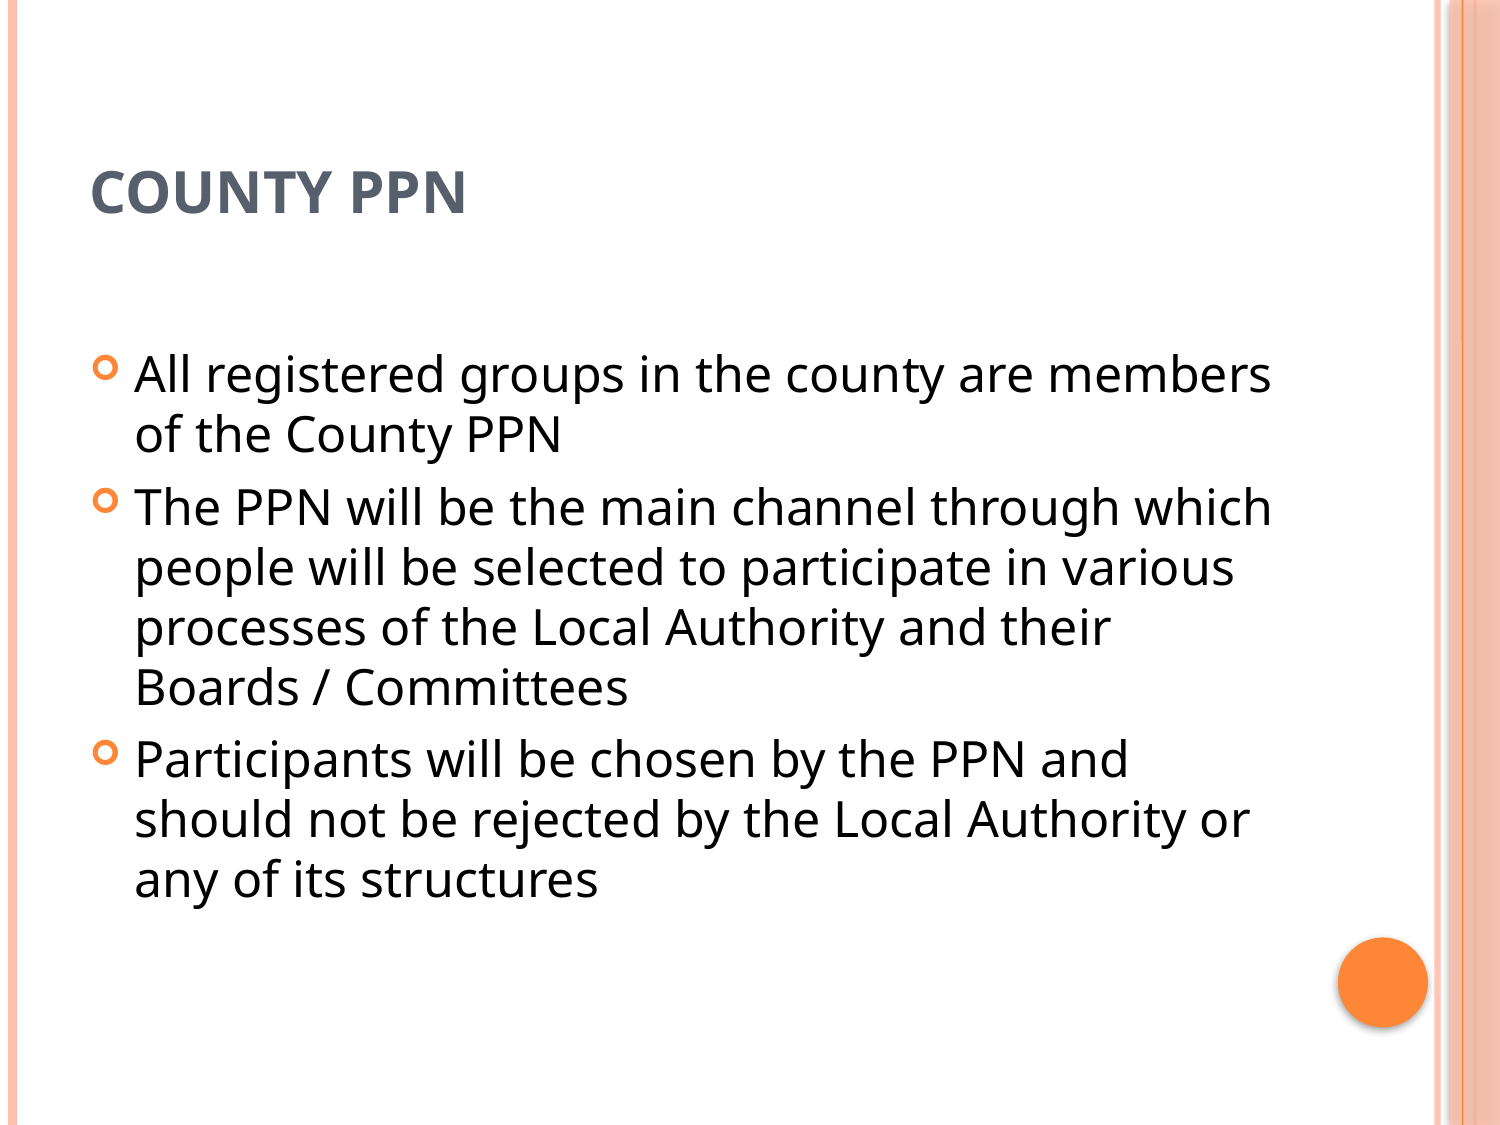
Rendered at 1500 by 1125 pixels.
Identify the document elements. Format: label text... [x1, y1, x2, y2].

title County PPN [75, 45, 1300, 233]
list All registered groups in the county are members of the County PPN The PPN will be the main channel through which people will be selected to participate in various processes of the Local Authority and their Boards / Committees Participants will be chosen by the PPN and should not be rejected by the Local Authority or any of its structures [75, 262, 1300, 1062]
